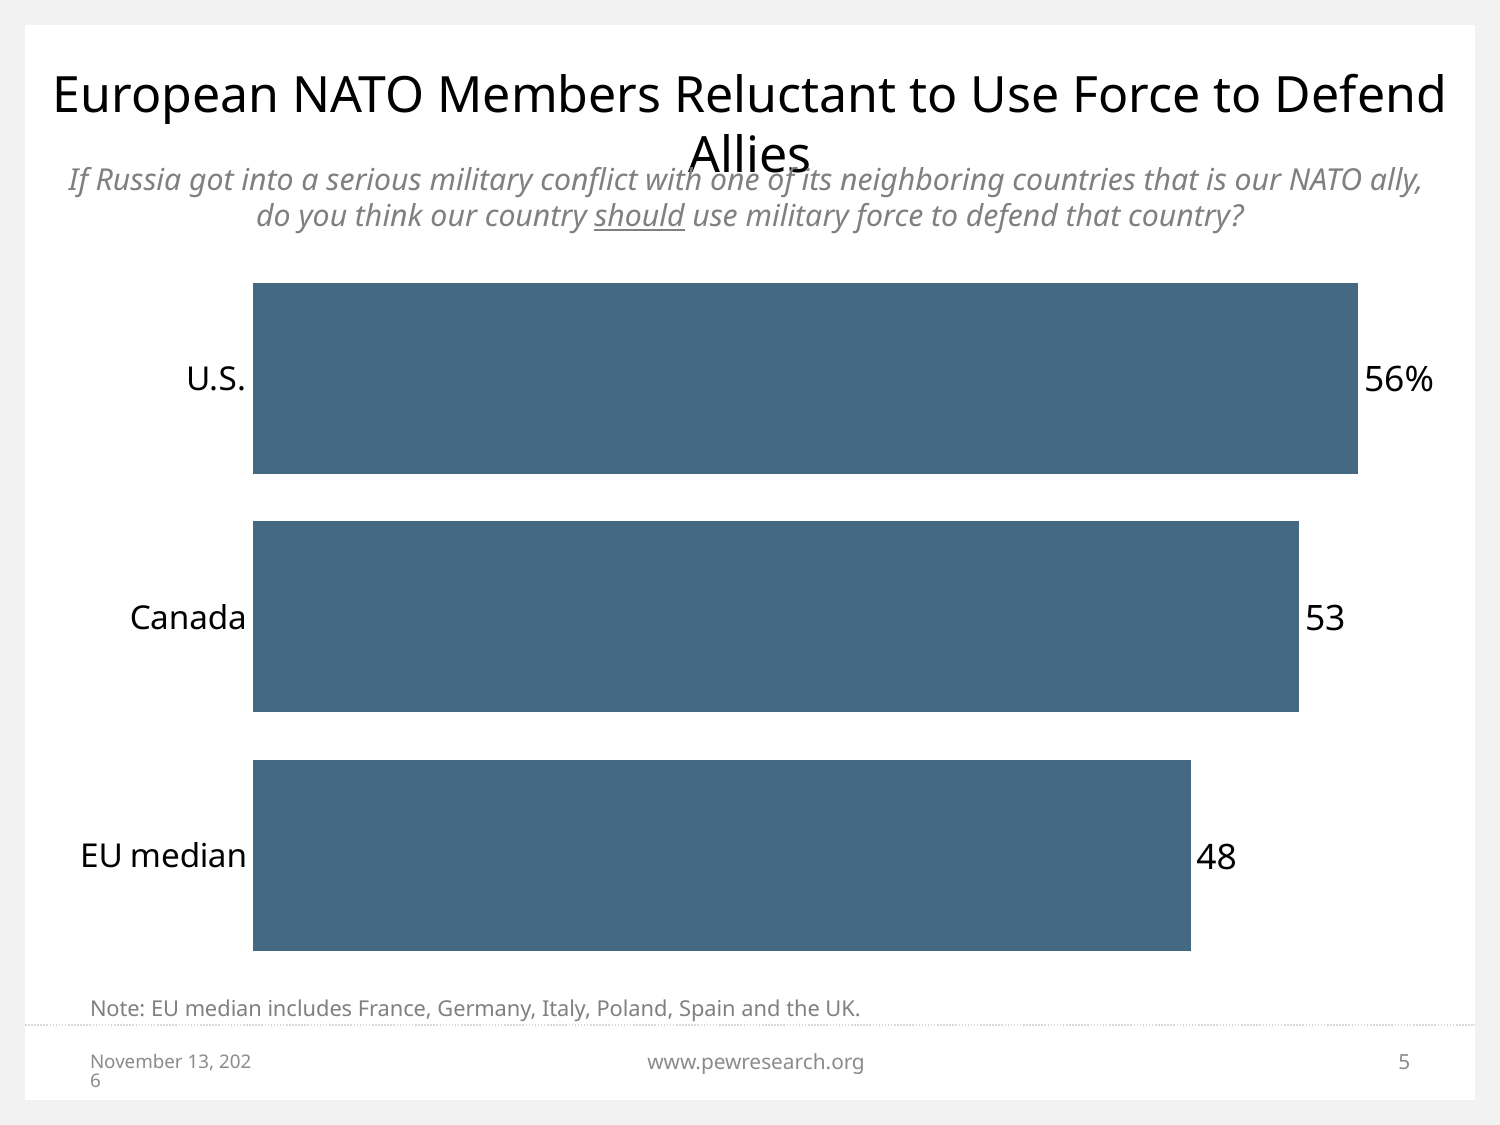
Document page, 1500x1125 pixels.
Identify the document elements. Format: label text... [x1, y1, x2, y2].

footer www.pewresearch.org [287, 1037, 1225, 1088]
slide_number 5 [1250, 1037, 1425, 1088]
title European NATO Members Reluctant to Use Force to Defend Allies [12, 45, 1488, 200]
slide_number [75, 1037, 275, 1088]
list If Russia got into a serious military conflict with one of its neighboring countries that is our NATO ally, do you think our country should use military force to defend that country? [24, 149, 1475, 240]
chart [62, 249, 1438, 976]
list Note: EU median includes France, Germany, Italy, Poland, Spain and the UK. [75, 987, 1425, 1025]
